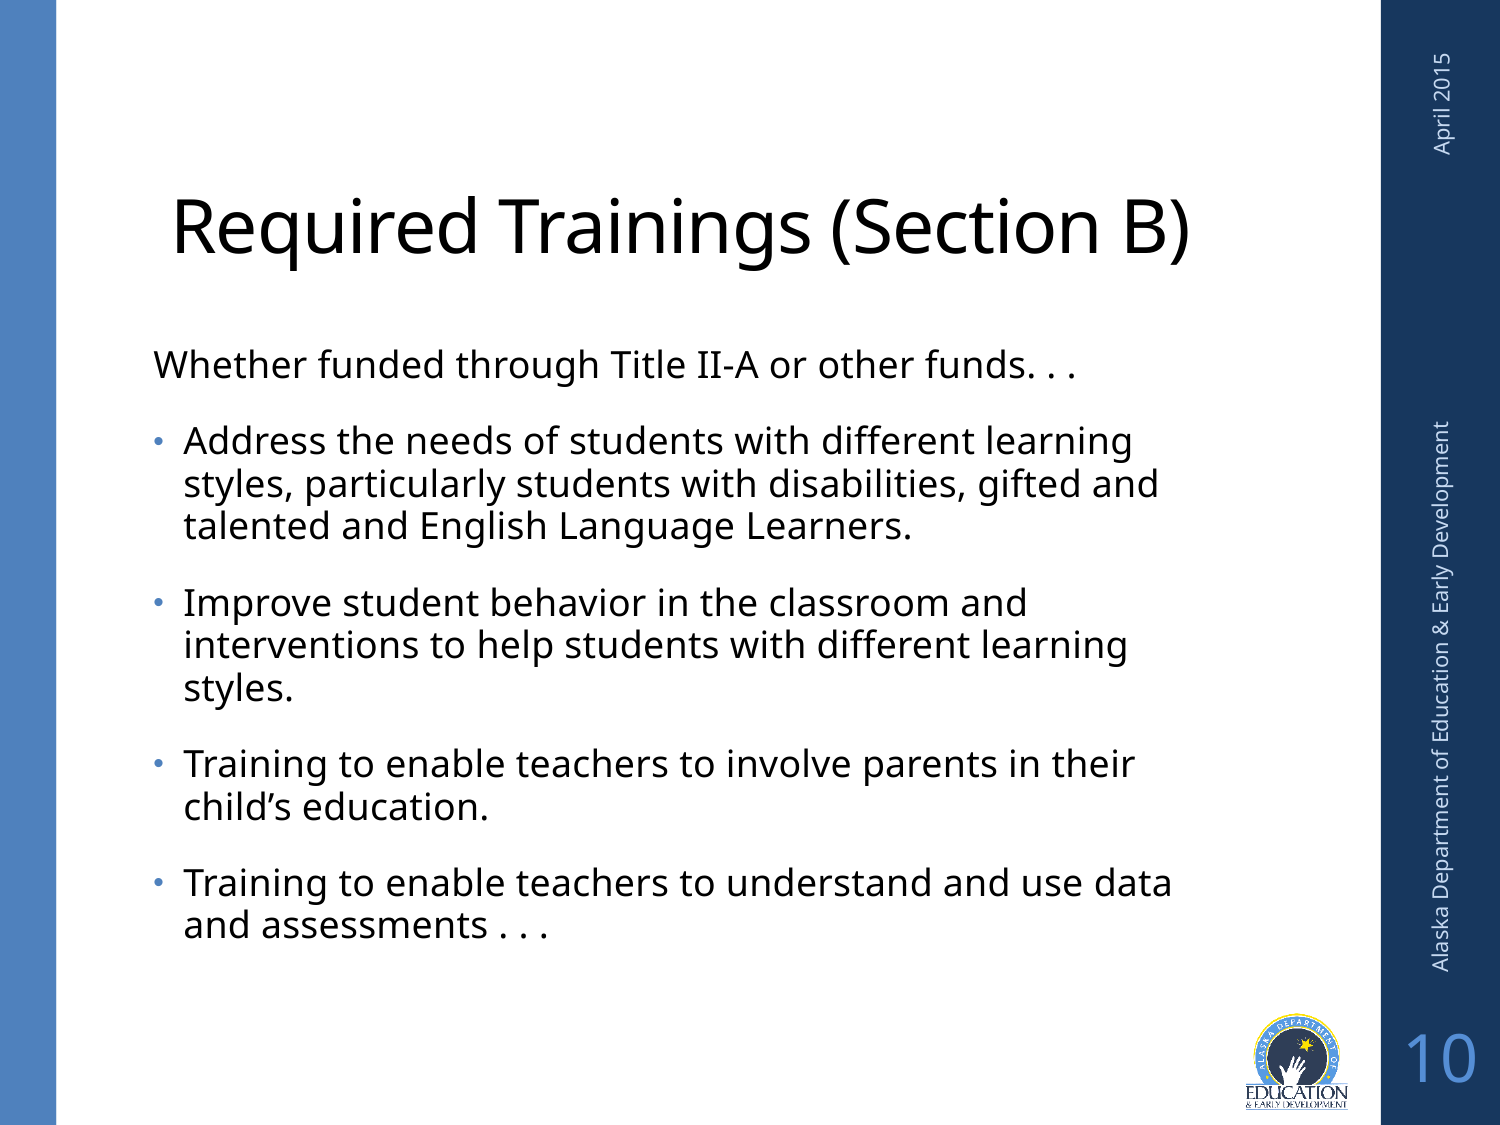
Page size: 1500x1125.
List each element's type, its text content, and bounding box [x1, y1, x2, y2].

footer Alaska Department of Education & Early Development [1418, 400, 1464, 988]
picture [1245, 1013, 1348, 1110]
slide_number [1418, 37, 1464, 351]
list Whether funded through Title II-A or other funds. . . Address the needs of students with different learning styles, particularly students with disabilities, gifted and talented and English Language Learners. Improve student behavior in the classroom and interventions to help students with different learning styles. Training to enable teachers to involve parents in their child’s education. Training to enable teachers to understand and use data and assessments . . . [138, 336, 1196, 1051]
title Required Trainings (Section B) [155, 60, 1348, 278]
slide_number 10 [1384, 1012, 1498, 1110]
